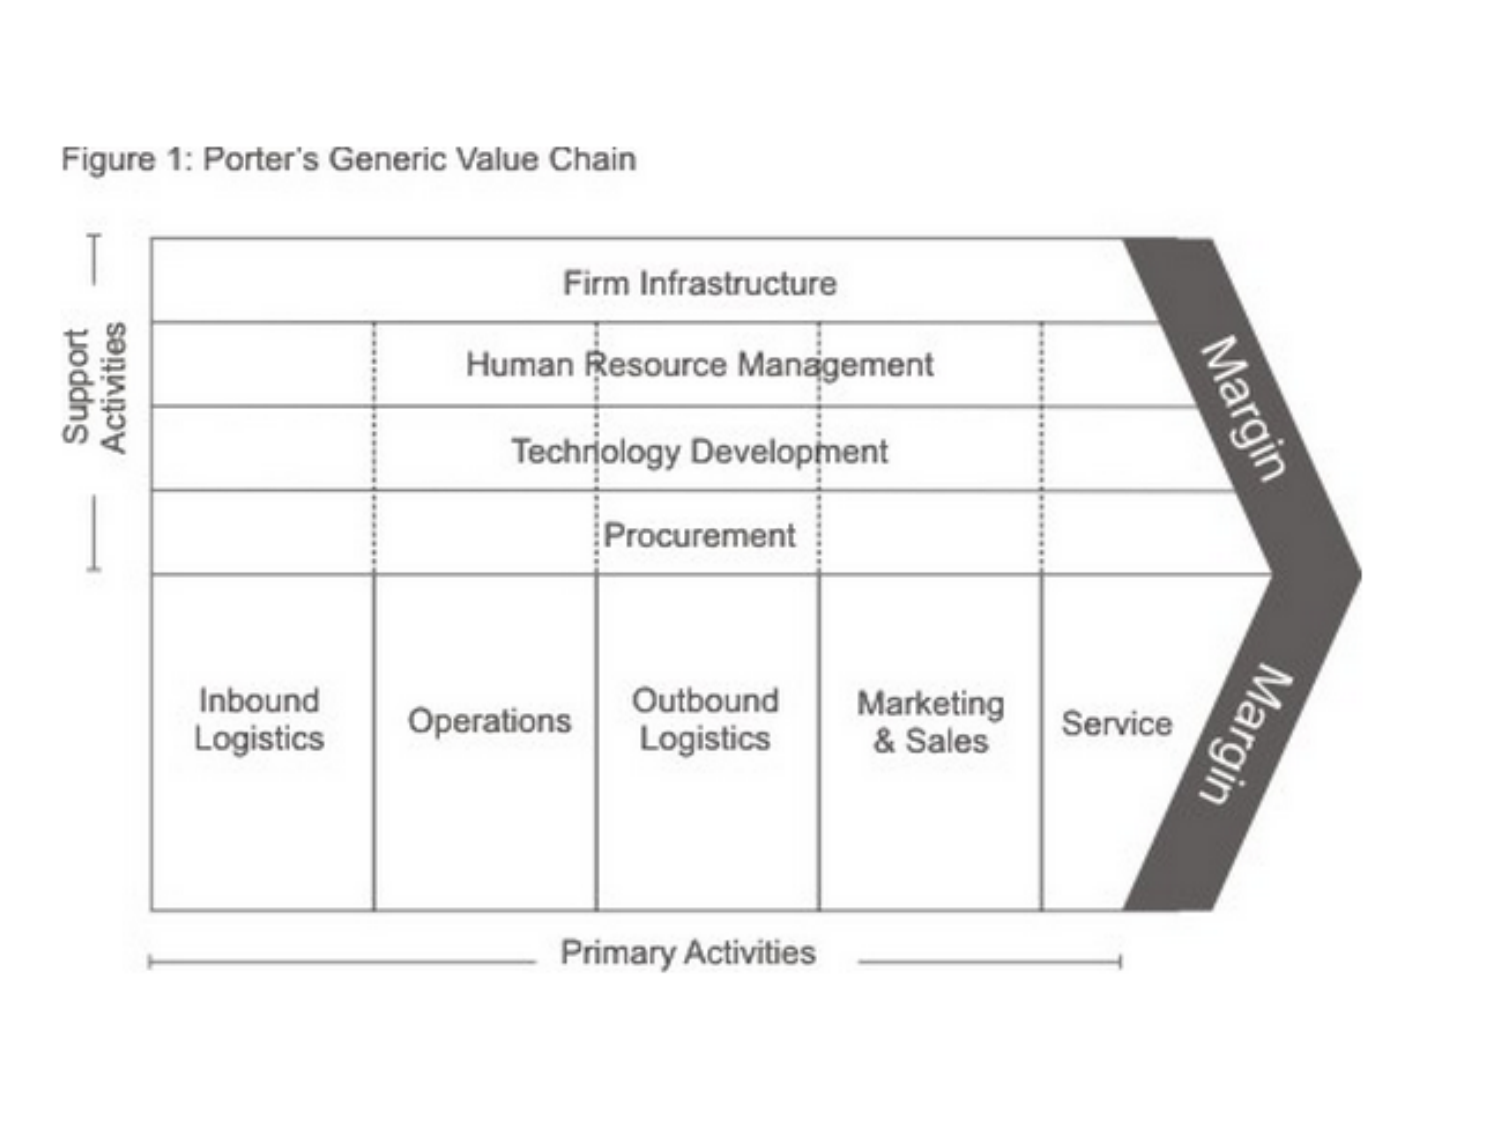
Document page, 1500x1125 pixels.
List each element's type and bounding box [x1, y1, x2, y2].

picture [35, 113, 1397, 1001]
